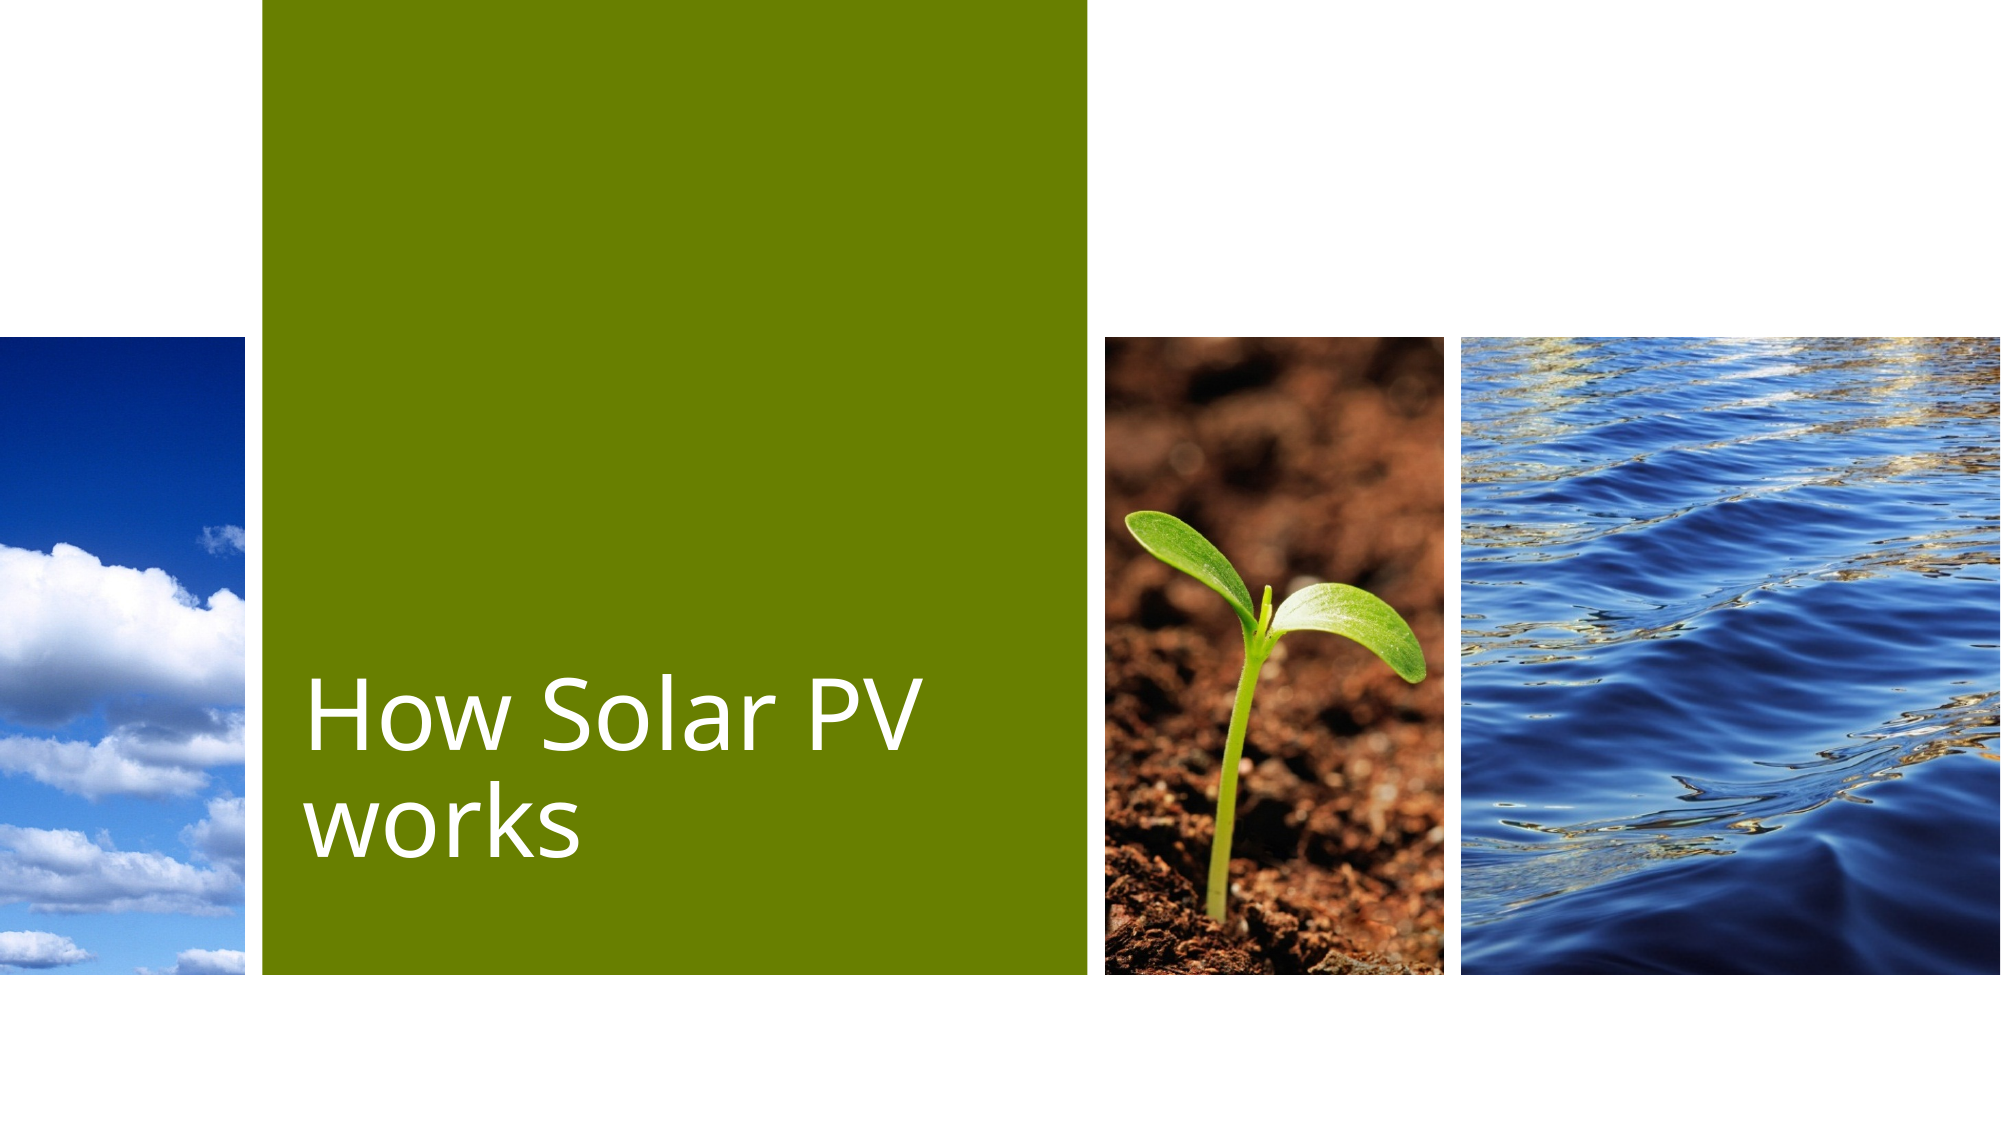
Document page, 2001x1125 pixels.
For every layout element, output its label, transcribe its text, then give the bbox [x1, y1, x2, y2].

picture [0, 337, 245, 975]
title How Solar PV works [287, 495, 1083, 887]
picture [1105, 337, 1444, 975]
picture [1461, 337, 2001, 975]
